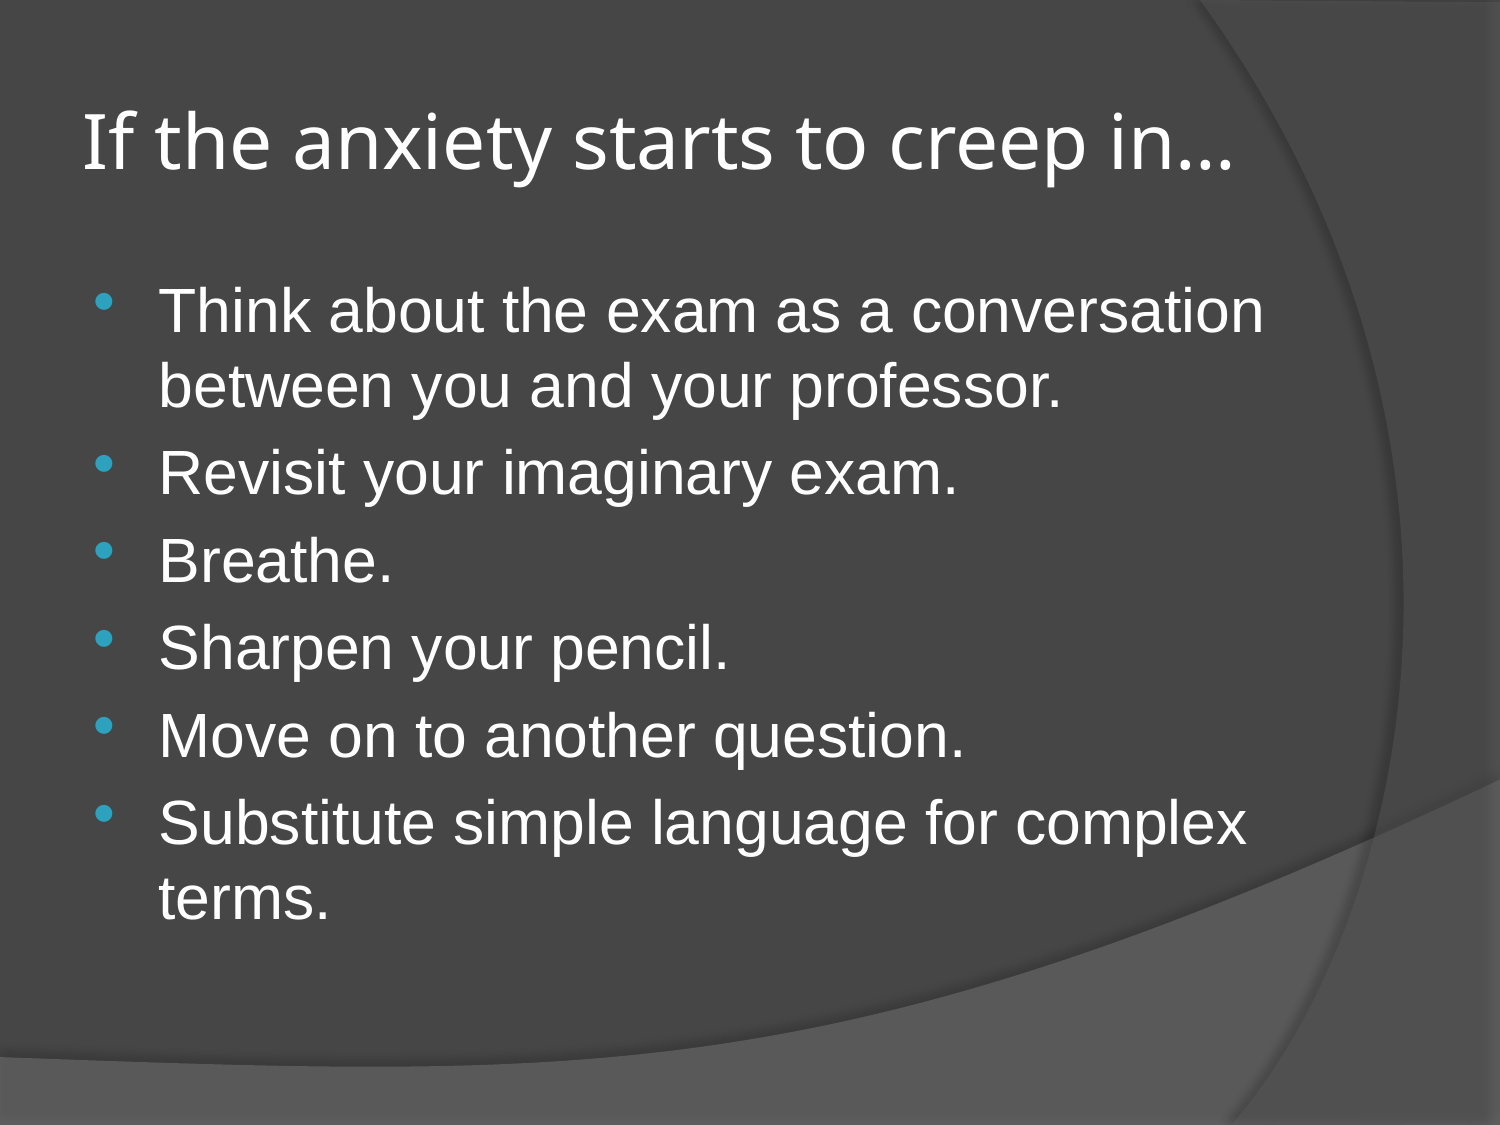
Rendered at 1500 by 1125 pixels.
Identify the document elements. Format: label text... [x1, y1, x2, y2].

list Think about the exam as a conversation between you and your professor. Revisit your imaginary exam. Breathe. Sharpen your pencil. Move on to another question. Substitute simple language for complex terms. [75, 262, 1300, 1005]
title If the anxiety starts to creep in… [75, 45, 1300, 233]
